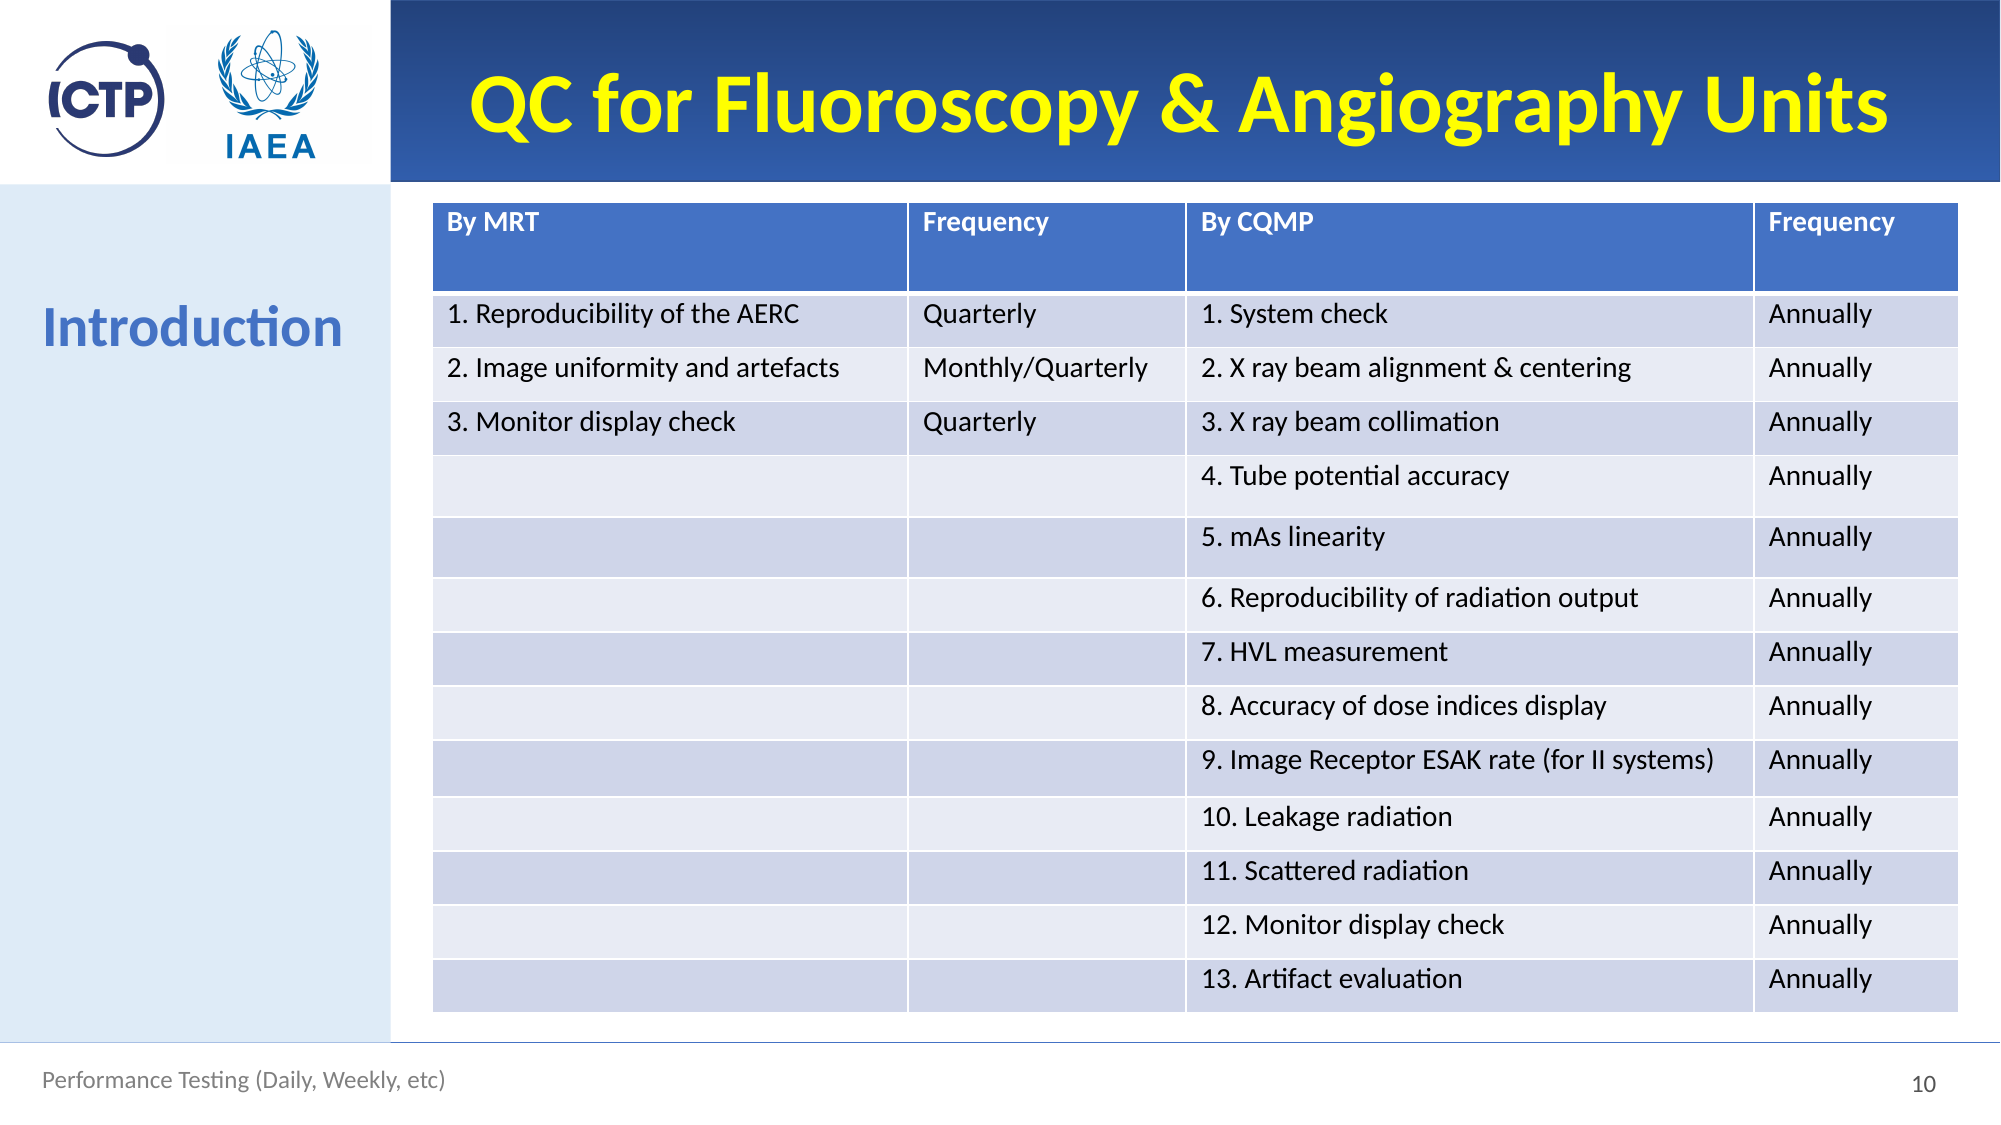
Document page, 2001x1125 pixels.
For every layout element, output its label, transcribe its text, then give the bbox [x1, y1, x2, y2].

table_cell 8. Accuracy of dose indices display [1187, 687, 1753, 739]
table_cell [433, 687, 907, 739]
table_header Frequency [909, 203, 1185, 291]
table_cell [909, 906, 1185, 958]
table_cell [433, 906, 907, 958]
table_cell Annually [1755, 852, 1958, 904]
text_box Introduction [27, 280, 372, 366]
table_cell [909, 456, 1185, 516]
table_cell 4. Tube potential accuracy [1187, 456, 1753, 516]
table_cell 7. HVL measurement [1187, 633, 1753, 685]
table_cell 2. X ray beam alignment & centering [1187, 348, 1753, 401]
table_cell Monthly/Quarterly [909, 348, 1185, 401]
table_cell [909, 741, 1185, 796]
table_cell [909, 579, 1185, 631]
table_cell [909, 960, 1185, 1012]
table_cell 1. Reproducibility of the AERC [433, 296, 907, 347]
footer Performance Testing (Daily, Weekly, etc) [27, 1055, 703, 1116]
table_cell [909, 798, 1185, 850]
slide_number 10 [1501, 1052, 1952, 1113]
table_cell Annually [1755, 906, 1958, 958]
table_cell 3. X ray beam collimation [1187, 402, 1753, 455]
table_cell Annually [1755, 960, 1958, 1012]
table_cell Quarterly [909, 296, 1185, 347]
picture [166, 25, 372, 164]
table_cell 6. Reproducibility of radiation output [1187, 579, 1753, 631]
table_cell Annually [1755, 741, 1958, 796]
table_header By MRT [433, 203, 907, 291]
table_cell Annually [1755, 798, 1958, 850]
table_cell 5. mAs linearity [1187, 518, 1753, 577]
table_cell Annually [1755, 402, 1958, 455]
table_cell [433, 960, 907, 1012]
table_cell 13. Artifact evaluation [1187, 960, 1753, 1012]
table_cell 11. Scattered radiation [1187, 852, 1753, 904]
table_cell [909, 633, 1185, 685]
table_cell Annually [1755, 518, 1958, 577]
table_cell 9. Image Receptor ESAK rate (for II systems) [1187, 741, 1753, 796]
table_cell [433, 798, 907, 850]
table_cell Annually [1755, 687, 1958, 739]
table_cell [909, 687, 1185, 739]
table_cell Annually [1755, 456, 1958, 516]
table_cell [433, 579, 907, 631]
table_cell Annually [1755, 579, 1958, 631]
table_cell Annually [1755, 296, 1958, 347]
table_cell 10. Leakage radiation [1187, 798, 1753, 850]
table_cell Annually [1755, 633, 1958, 685]
table_cell Quarterly [909, 402, 1185, 455]
table_cell 2. Image uniformity and artefacts [433, 348, 907, 401]
table_cell [433, 741, 907, 796]
title QC for Fluoroscopy & Angiography Units [454, 46, 1952, 164]
table_header Frequency [1755, 203, 1958, 291]
table_cell [433, 852, 907, 904]
table_cell [433, 456, 907, 516]
table_cell [433, 633, 907, 685]
picture [48, 41, 165, 157]
table_cell [909, 518, 1185, 577]
table_cell 12. Monitor display check [1187, 906, 1753, 958]
table_cell Annually [1755, 348, 1958, 401]
table_cell 3. Monitor display check [433, 402, 907, 455]
table_cell [909, 852, 1185, 904]
table_cell 1. System check [1187, 296, 1753, 347]
table_header By CQMP [1187, 203, 1753, 291]
table_cell [433, 518, 907, 577]
